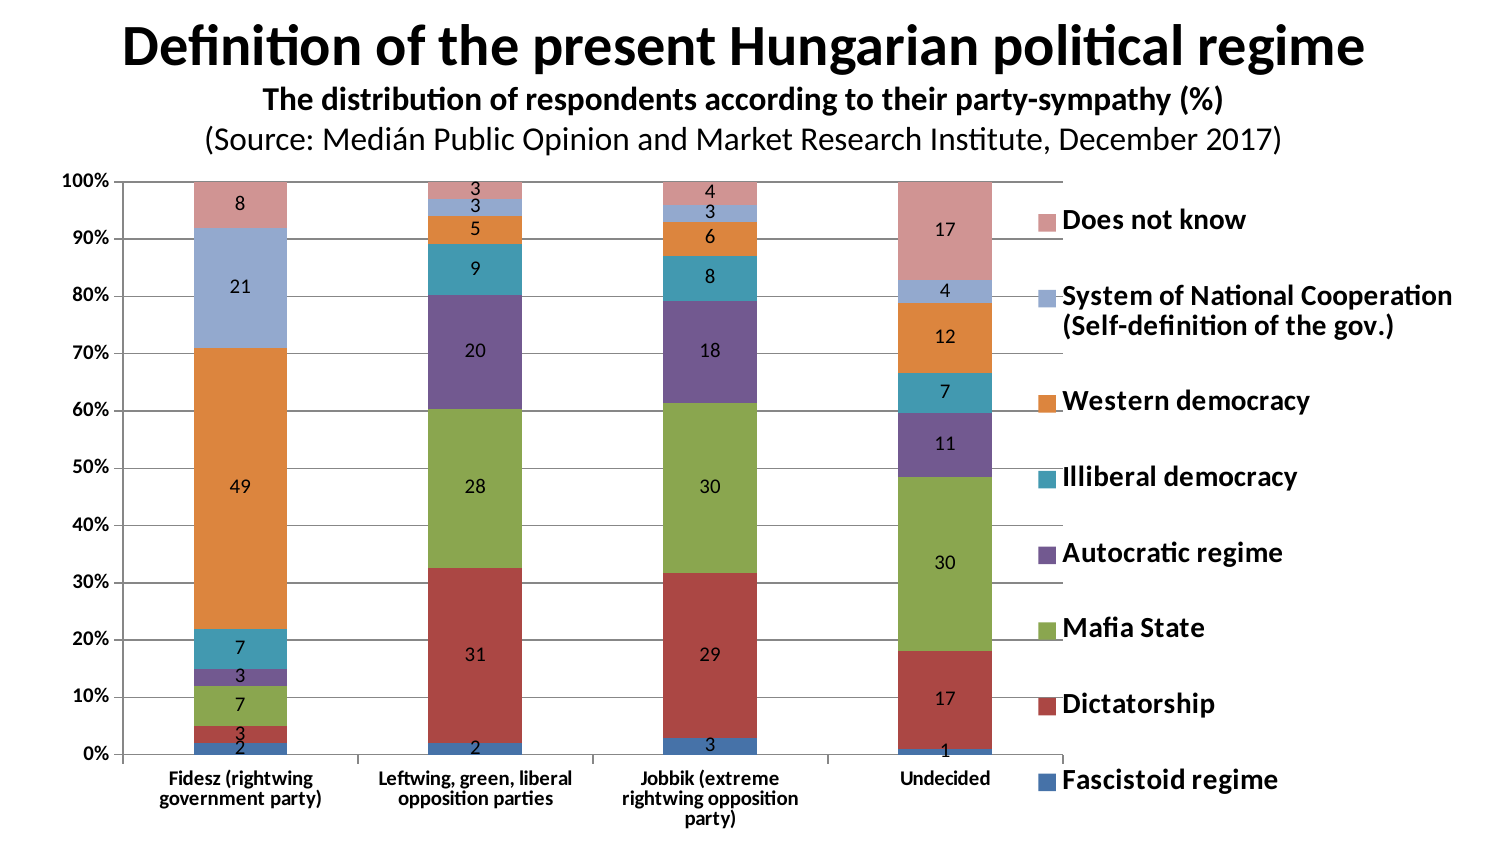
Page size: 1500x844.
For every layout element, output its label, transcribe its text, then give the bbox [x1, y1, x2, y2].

chart [17, 161, 1477, 844]
text_box Definition of the present Hungarian political regime The distribution of respondents according to their party-sympathy (%) (Source: Medián Public Opinion and Market Research Institute, December 2017) [88, 0, 1400, 160]
